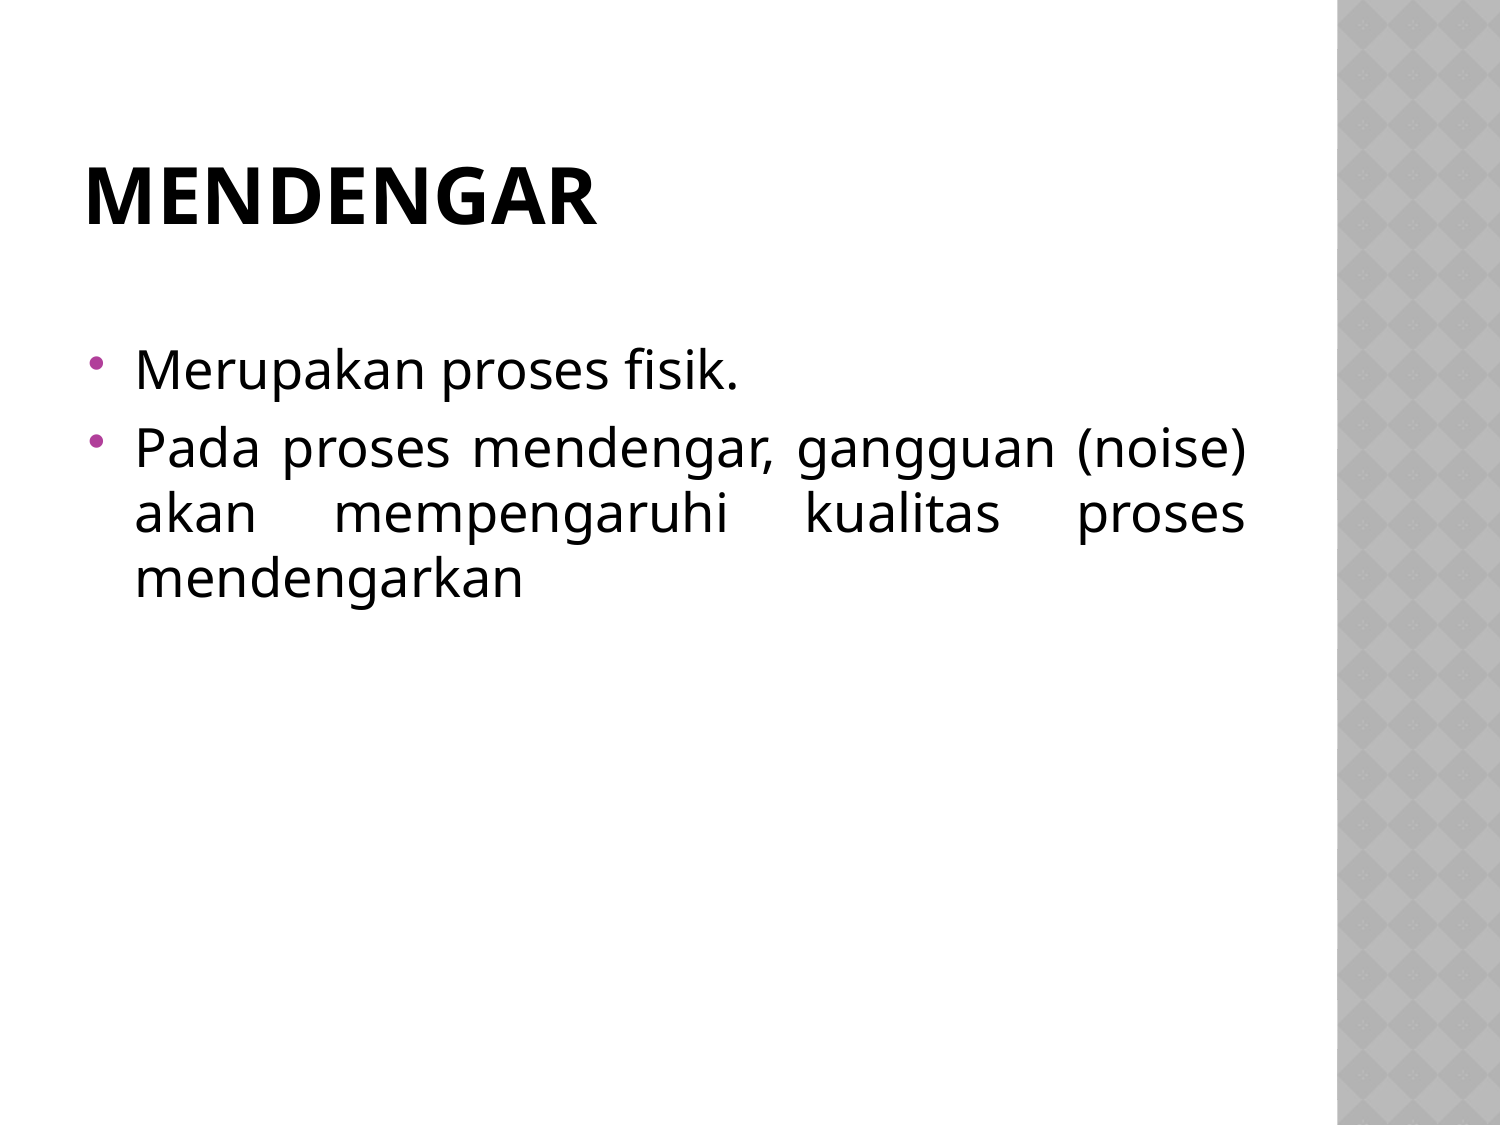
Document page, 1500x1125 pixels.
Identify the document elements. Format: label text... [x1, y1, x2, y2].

title Mendengar [75, 52, 1263, 240]
list Merupakan proses fisik. Pada proses mendengar, gangguan (noise) akan mempengaruhi kualitas proses mendengarkan [75, 328, 1263, 1059]
